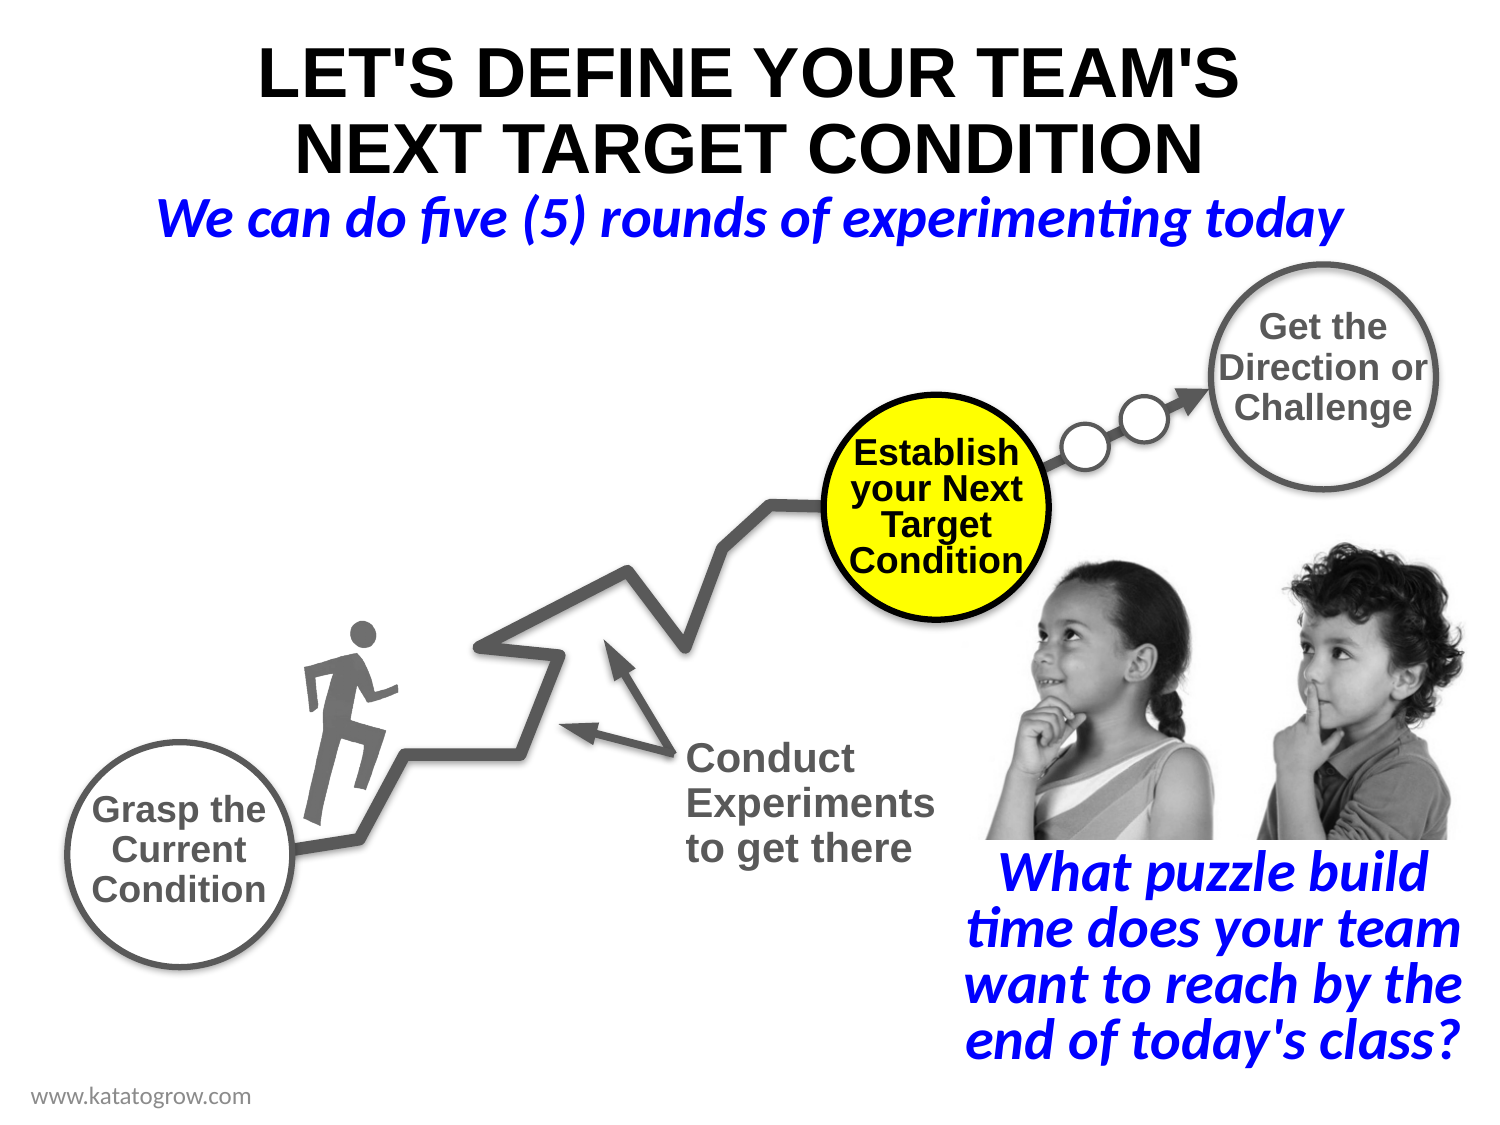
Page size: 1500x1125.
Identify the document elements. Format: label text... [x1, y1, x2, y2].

text_box Grasp the Current Condition [69, 783, 289, 918]
text_box [405, 503, 820, 778]
picture [300, 617, 401, 828]
text_box Establish your Next Target Condition [829, 429, 1045, 588]
text_box [1240, 263, 1407, 300]
text_box [295, 837, 363, 852]
picture [960, 532, 1470, 840]
text_box Get the Direction or Challenge [1194, 300, 1452, 436]
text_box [558, 723, 675, 755]
text_box [1226, 436, 1421, 491]
text_box [854, 393, 949, 429]
text_box Conduct Experiments to get there [672, 729, 1037, 879]
text_box What puzzle build time does your team want to reach by the end of today's class? [931, 839, 1497, 1079]
text_box [856, 588, 955, 621]
text_box LET'S DEFINE YOUR TEAM'S NEXT TARGET CONDITION [0, 28, 1500, 185]
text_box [603, 638, 674, 722]
text_box [1045, 519, 1049, 531]
text_box [289, 824, 294, 885]
footer www.katatogrow.com [15, 1064, 491, 1125]
text_box [822, 470, 829, 544]
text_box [954, 388, 1210, 511]
text_box [85, 918, 274, 968]
text_box We can do five (5) rounds of experimenting today [0, 185, 1500, 257]
text_box [92, 741, 268, 783]
